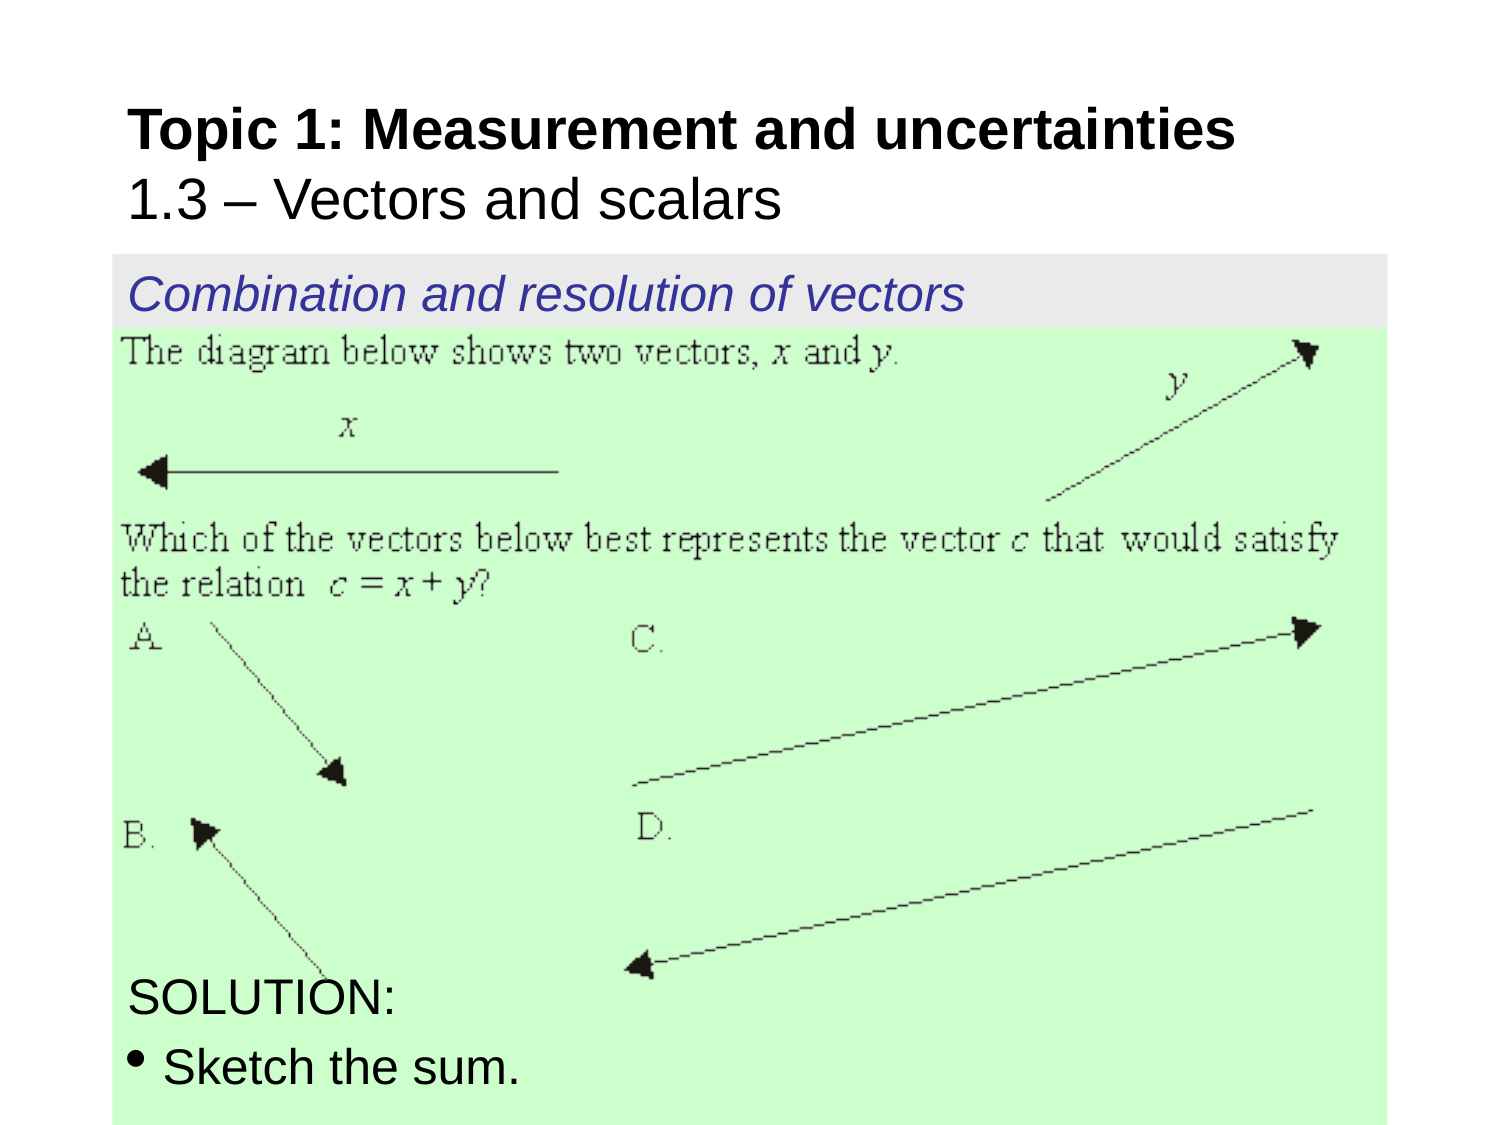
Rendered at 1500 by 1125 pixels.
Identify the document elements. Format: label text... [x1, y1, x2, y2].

title Topic 1: Measurement and uncertainties 1.3 – Vectors and scalars [112, 87, 1388, 235]
text_box Combination and resolution of vectors [112, 254, 1388, 327]
text_box SOLUTION: Sketch the sum. [112, 327, 1388, 1125]
picture [113, 329, 1348, 989]
